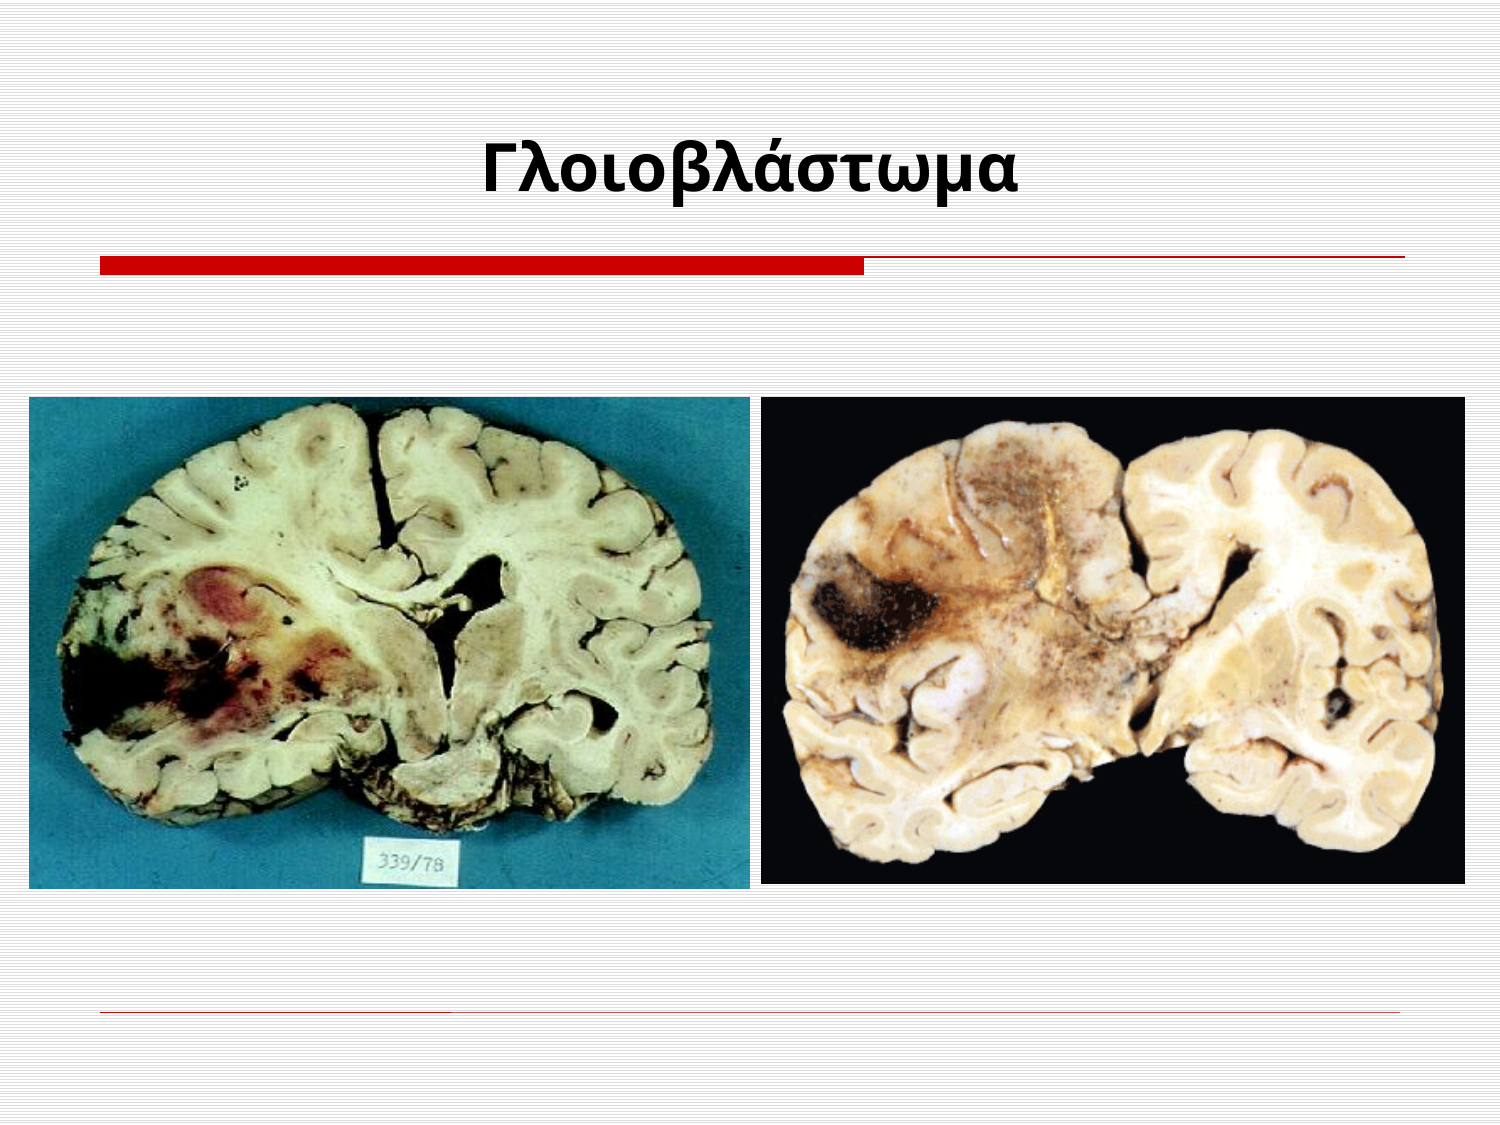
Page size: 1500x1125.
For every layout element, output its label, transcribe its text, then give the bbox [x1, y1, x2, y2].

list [29, 396, 751, 889]
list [761, 396, 1465, 884]
title Γλοιοβλάστωμα [93, 49, 1407, 213]
